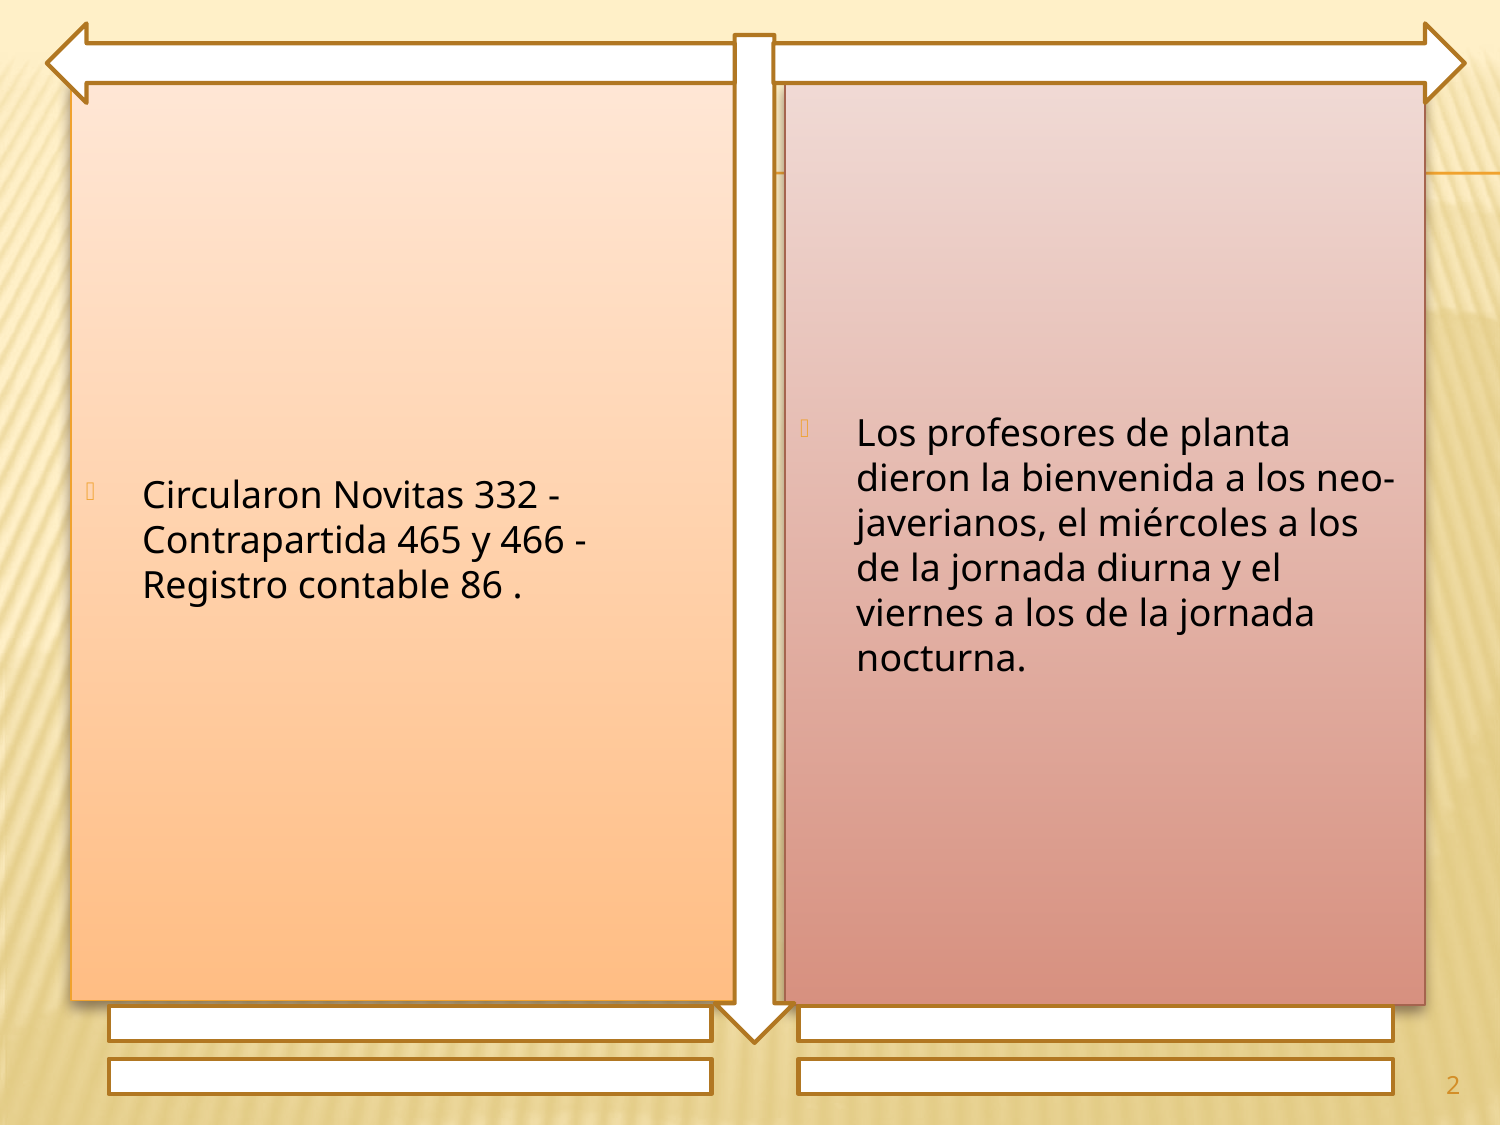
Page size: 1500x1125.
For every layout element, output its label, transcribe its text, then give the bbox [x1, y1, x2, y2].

text_box [107, 1057, 714, 1096]
text_box [44, 21, 737, 105]
list Los profesores de planta dieron la bienvenida a los neo-javerianos, el miércoles a los de la jornada diurna y el viernes a los de la jornada nocturna. [784, 86, 1426, 1006]
list Circularon Novitas 332 - Contrapartida 465 y 466 - Registro contable 86 . [70, 86, 732, 1001]
text_box [712, 32, 797, 1046]
text_box [796, 1004, 1395, 1043]
text_box [796, 1057, 1395, 1096]
text_box [771, 21, 1467, 105]
text_box [107, 1004, 714, 1043]
slide_number 2 [1350, 1062, 1475, 1103]
